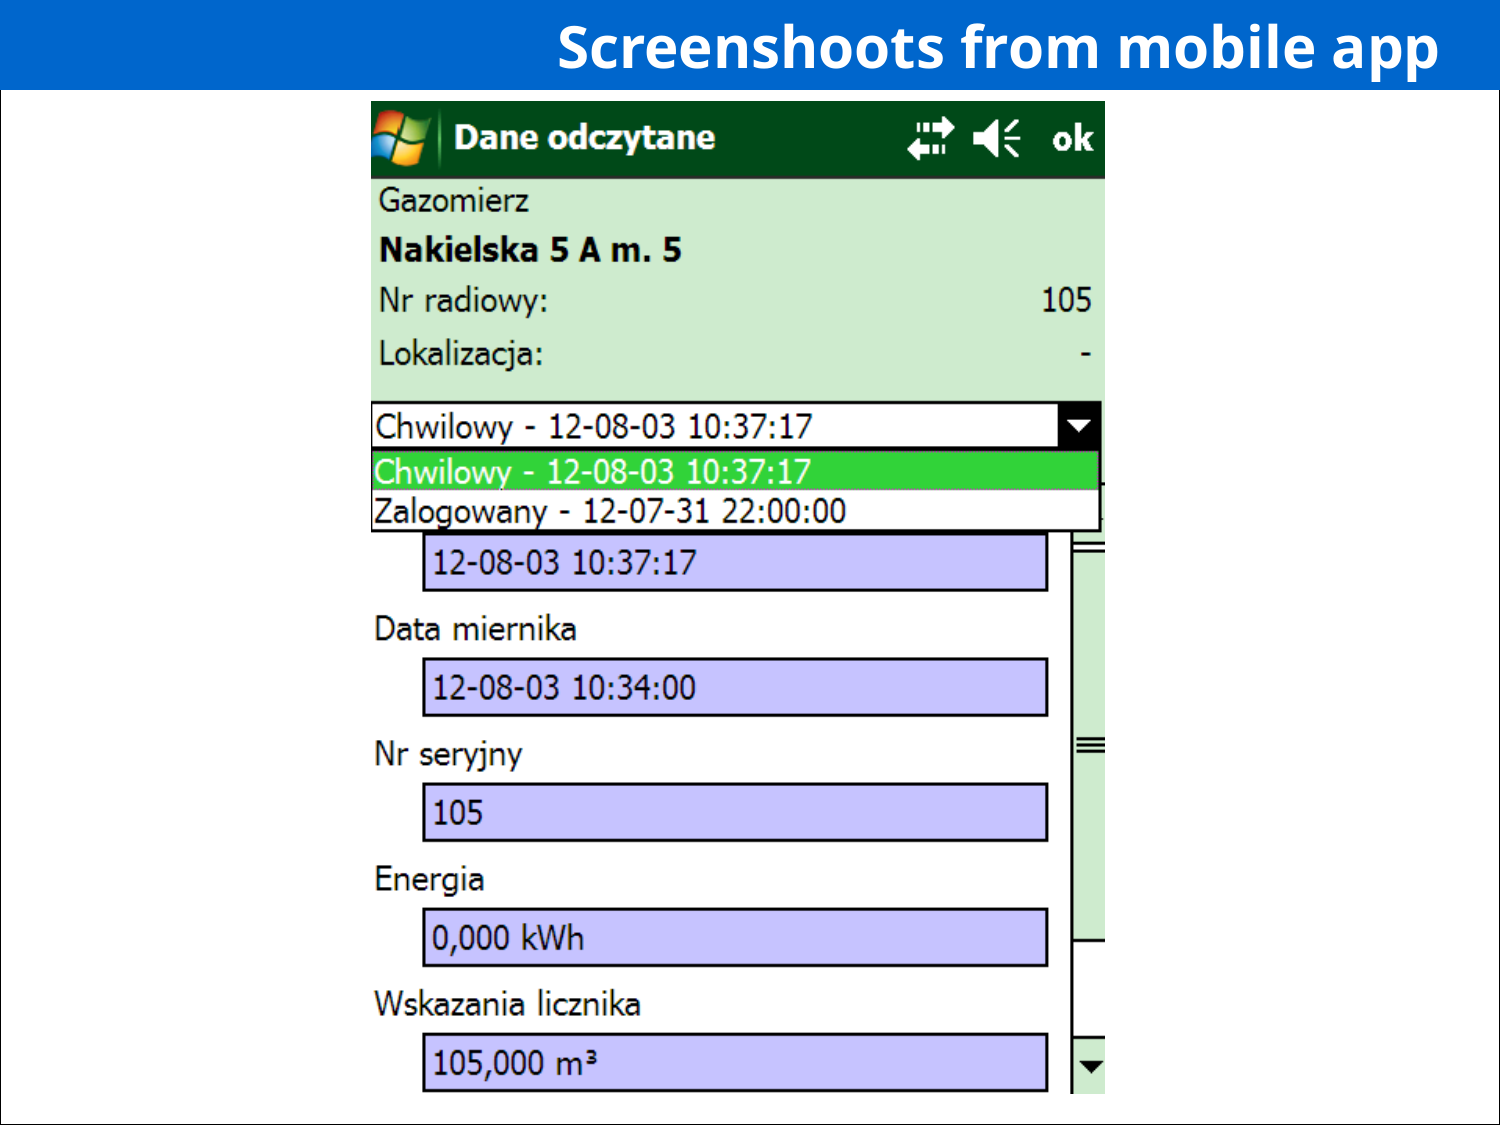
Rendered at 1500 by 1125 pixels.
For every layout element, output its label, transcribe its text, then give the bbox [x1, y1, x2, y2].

picture [371, 140, 379, 155]
text_box [0, 90, 1500, 1125]
picture [229, 101, 1225, 1095]
text_box Screenshoots from mobile app [0, 0, 1500, 90]
